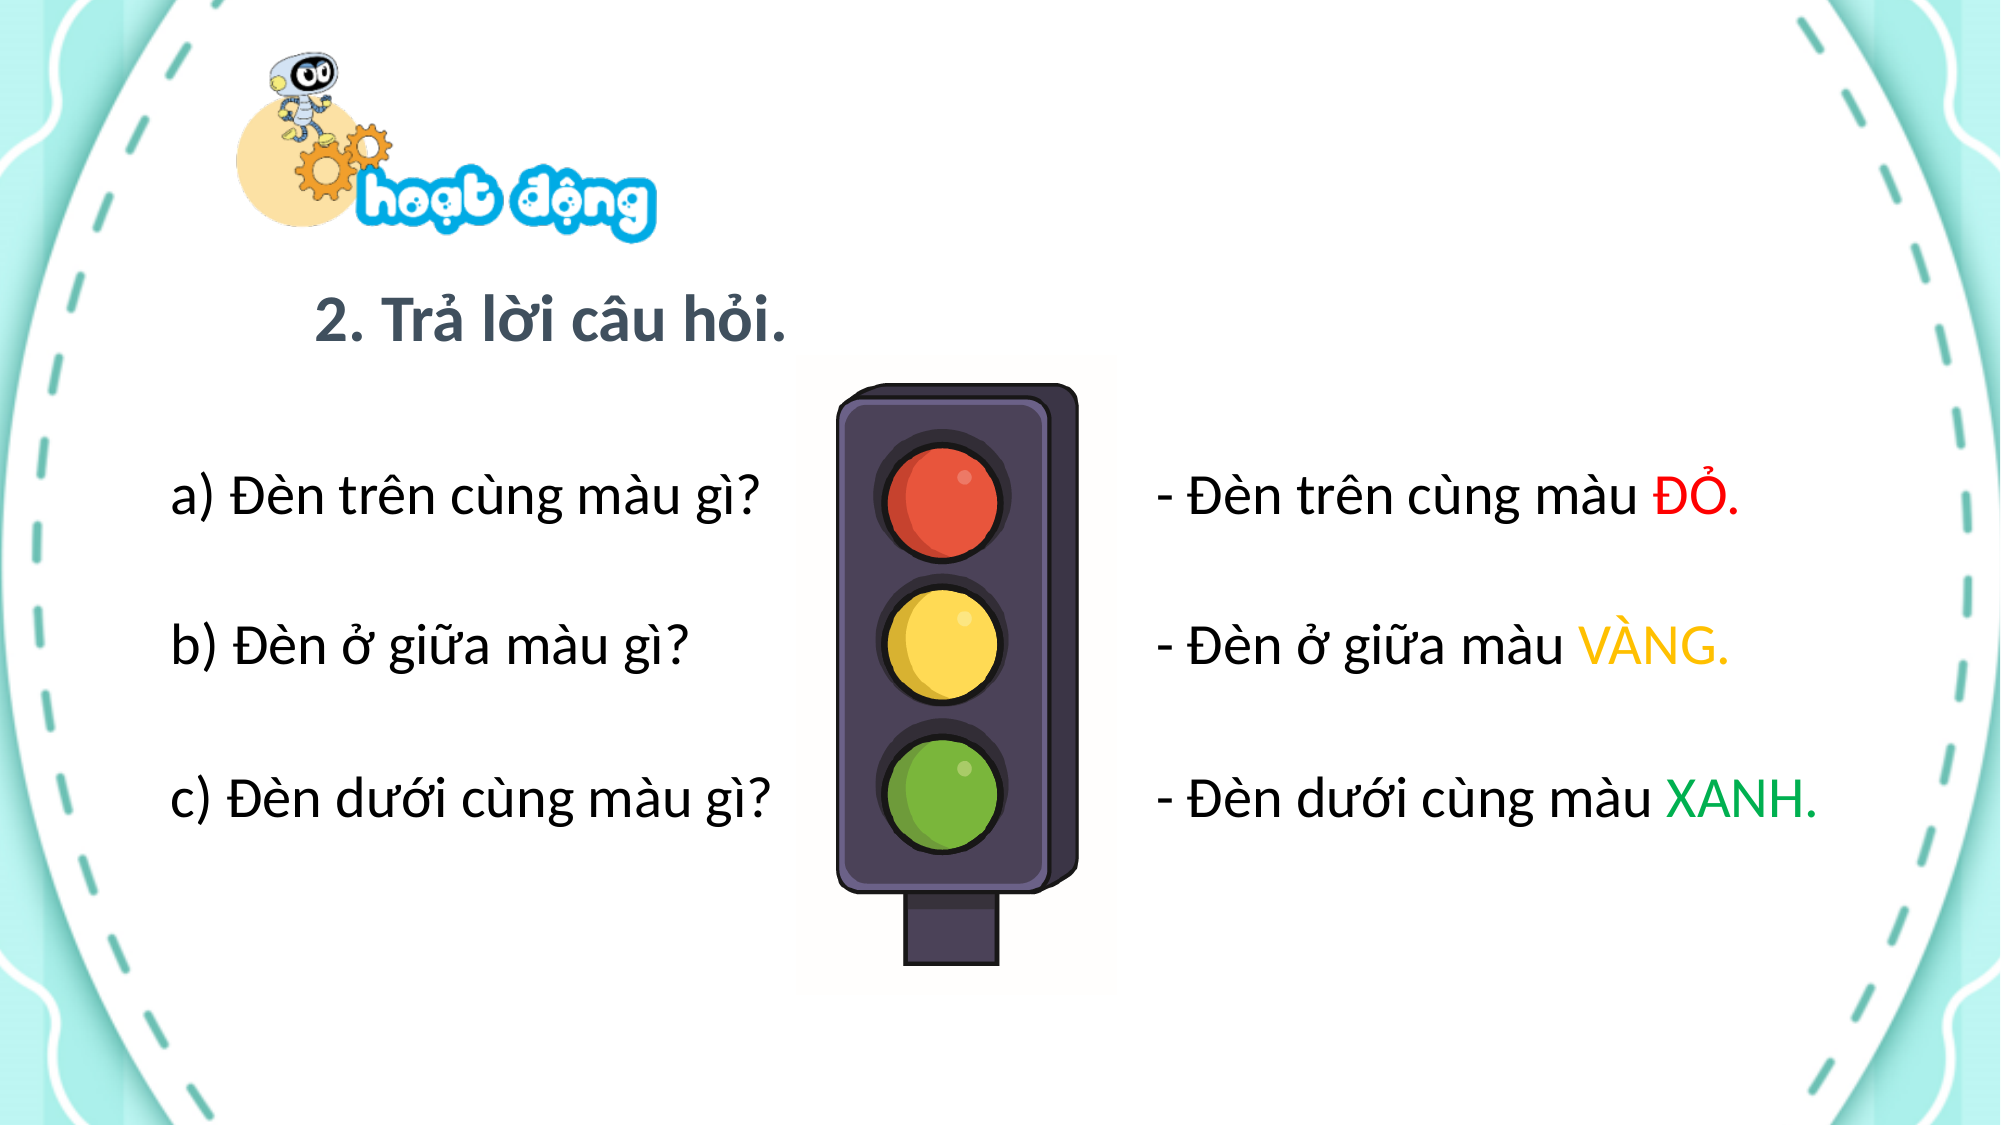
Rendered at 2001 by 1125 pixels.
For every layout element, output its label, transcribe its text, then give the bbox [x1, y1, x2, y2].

text_box 2. Trả lời câu hỏi. [299, 276, 1272, 343]
text_box c) Đèn dưới cùng màu gì? [155, 751, 796, 836]
text_box - Đèn ở giữa màu VÀNG. [1141, 598, 1942, 683]
text_box a) Đèn trên cùng màu gì? [155, 448, 796, 533]
text_box - Đèn dưới cùng màu XANH. [1141, 751, 1942, 836]
text_box b) Đèn ở giữa màu gì? [155, 598, 796, 683]
picture [0, 0, 2001, 1125]
text_box - Đèn trên cùng màu ĐỎ. [1141, 448, 1942, 533]
